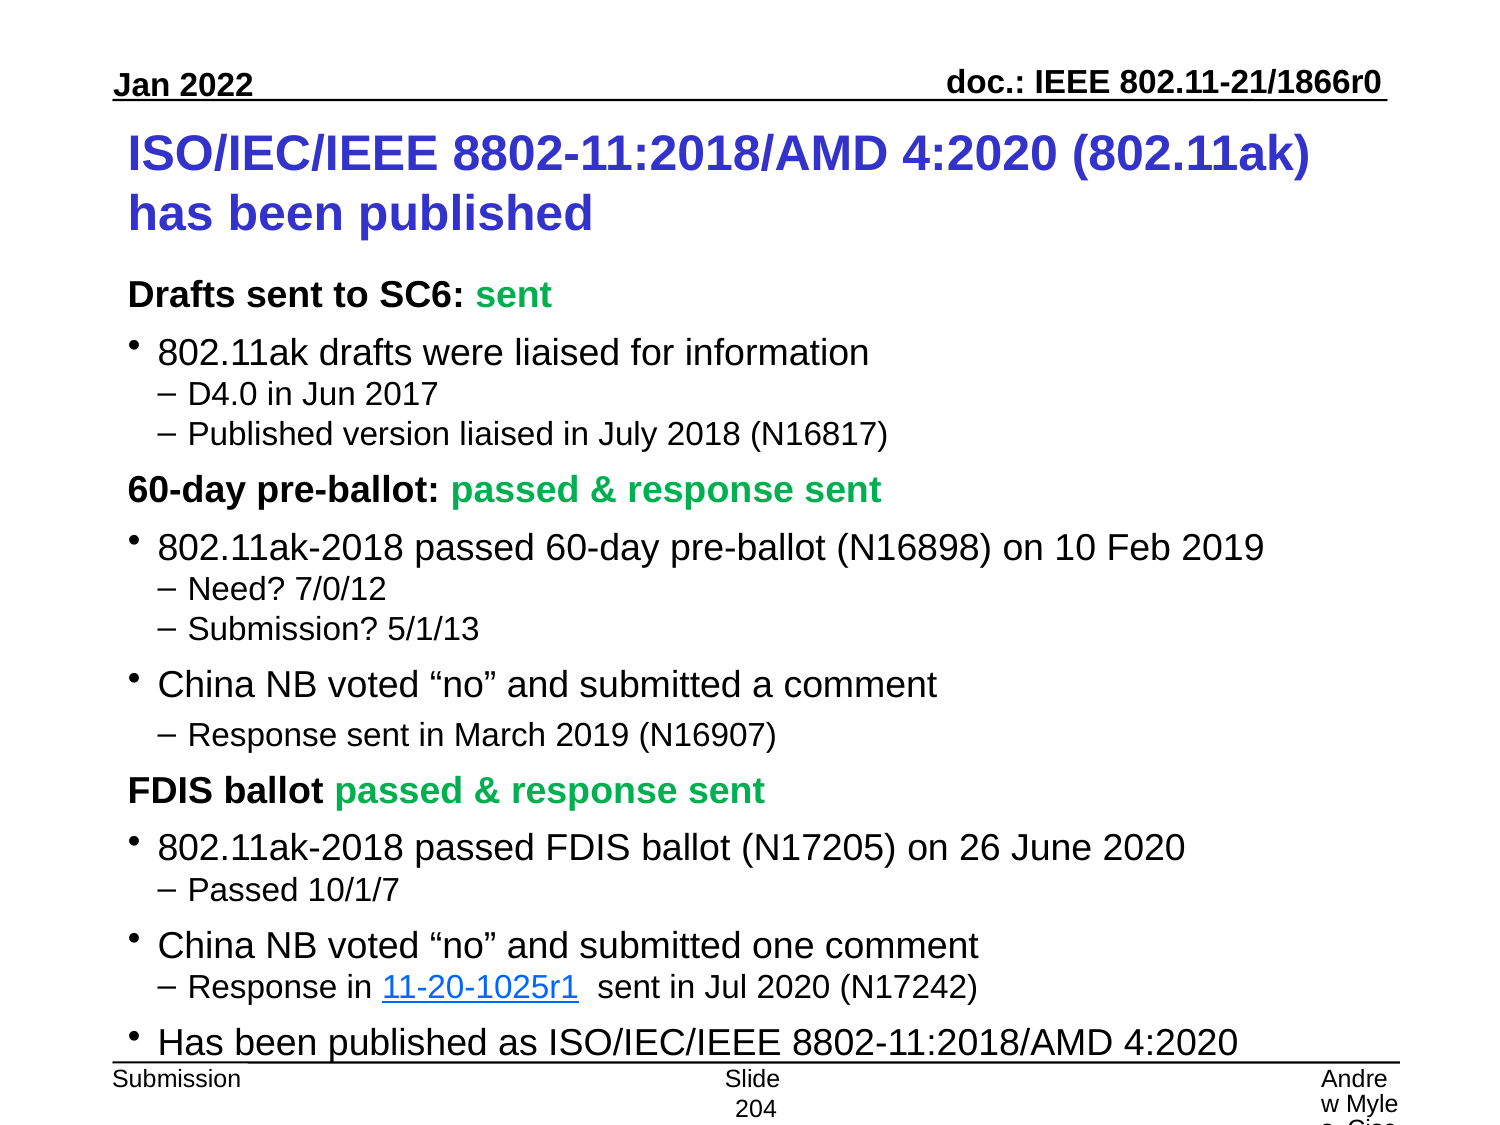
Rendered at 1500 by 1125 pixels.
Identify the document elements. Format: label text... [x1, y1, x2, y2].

footer Andrew Myles, Cisco [1320, 1061, 1402, 1093]
slide_number Slide 204 [709, 1061, 803, 1093]
title ISO/IEC/IEEE 8802-11:2018/AMD 4:2020 (802.11ak) has been published [112, 112, 1388, 262]
list Drafts sent to SC6: sent 802.11ak drafts were liaised for information D4.0 in Jun 2017 Published version liaised in July 2018 (N16817) 60-day pre-ballot: passed & response sent 802.11ak-2018 passed 60-day pre-ballot (N16898) on 10 Feb 2019 Need? 7/0/12 Submission? 5/1/13 China NB voted “no” and submitted a comment Response sent in March 2019 (N16907) FDIS ballot passed & response sent 802.11ak-2018 passed FDIS ballot (N17205) on 26 June 2020 Passed 10/1/7 China NB voted “no” and submitted one comment Response in 11-20-1025r1 sent in Jul 2020 (N17242) Has been published as ISO/IEC/IEEE 8802-11:2018/AMD 4:2020 [112, 262, 1388, 938]
